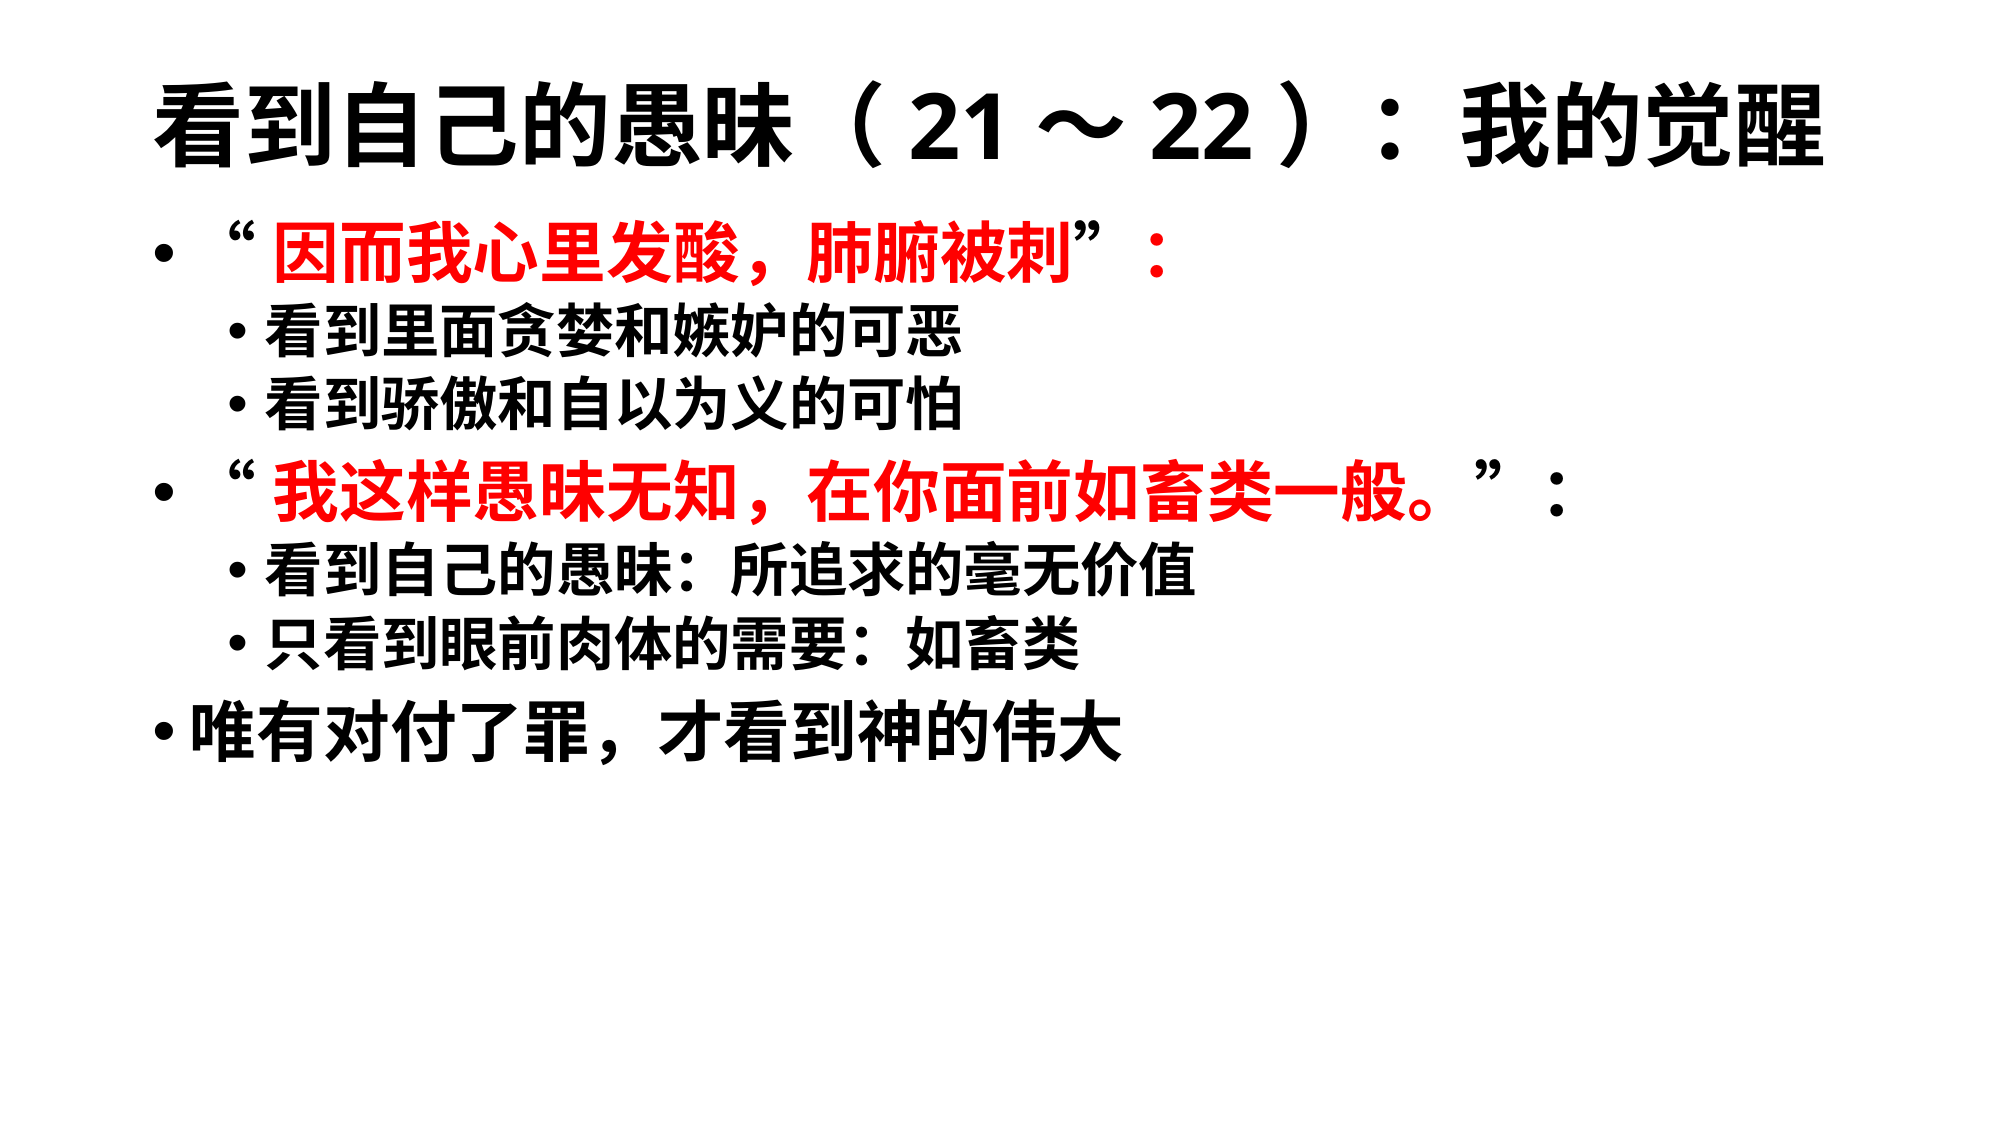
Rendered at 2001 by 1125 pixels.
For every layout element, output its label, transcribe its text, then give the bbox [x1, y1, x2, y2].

list “因而我心里发酸，肺腑被刺”： 看到里面贪婪和嫉妒的可恶 看到骄傲和自以为义的可怕 “我这样愚昧无知，在你面前如畜类一般。”： 看到自己的愚昧：所追求的毫无价值 只看到眼前肉体的需要：如畜类 唯有对付了罪，才看到神的伟大 [137, 212, 1899, 1014]
title 看到自己的愚昧（21～22）：我的觉醒 [137, 59, 1863, 200]
